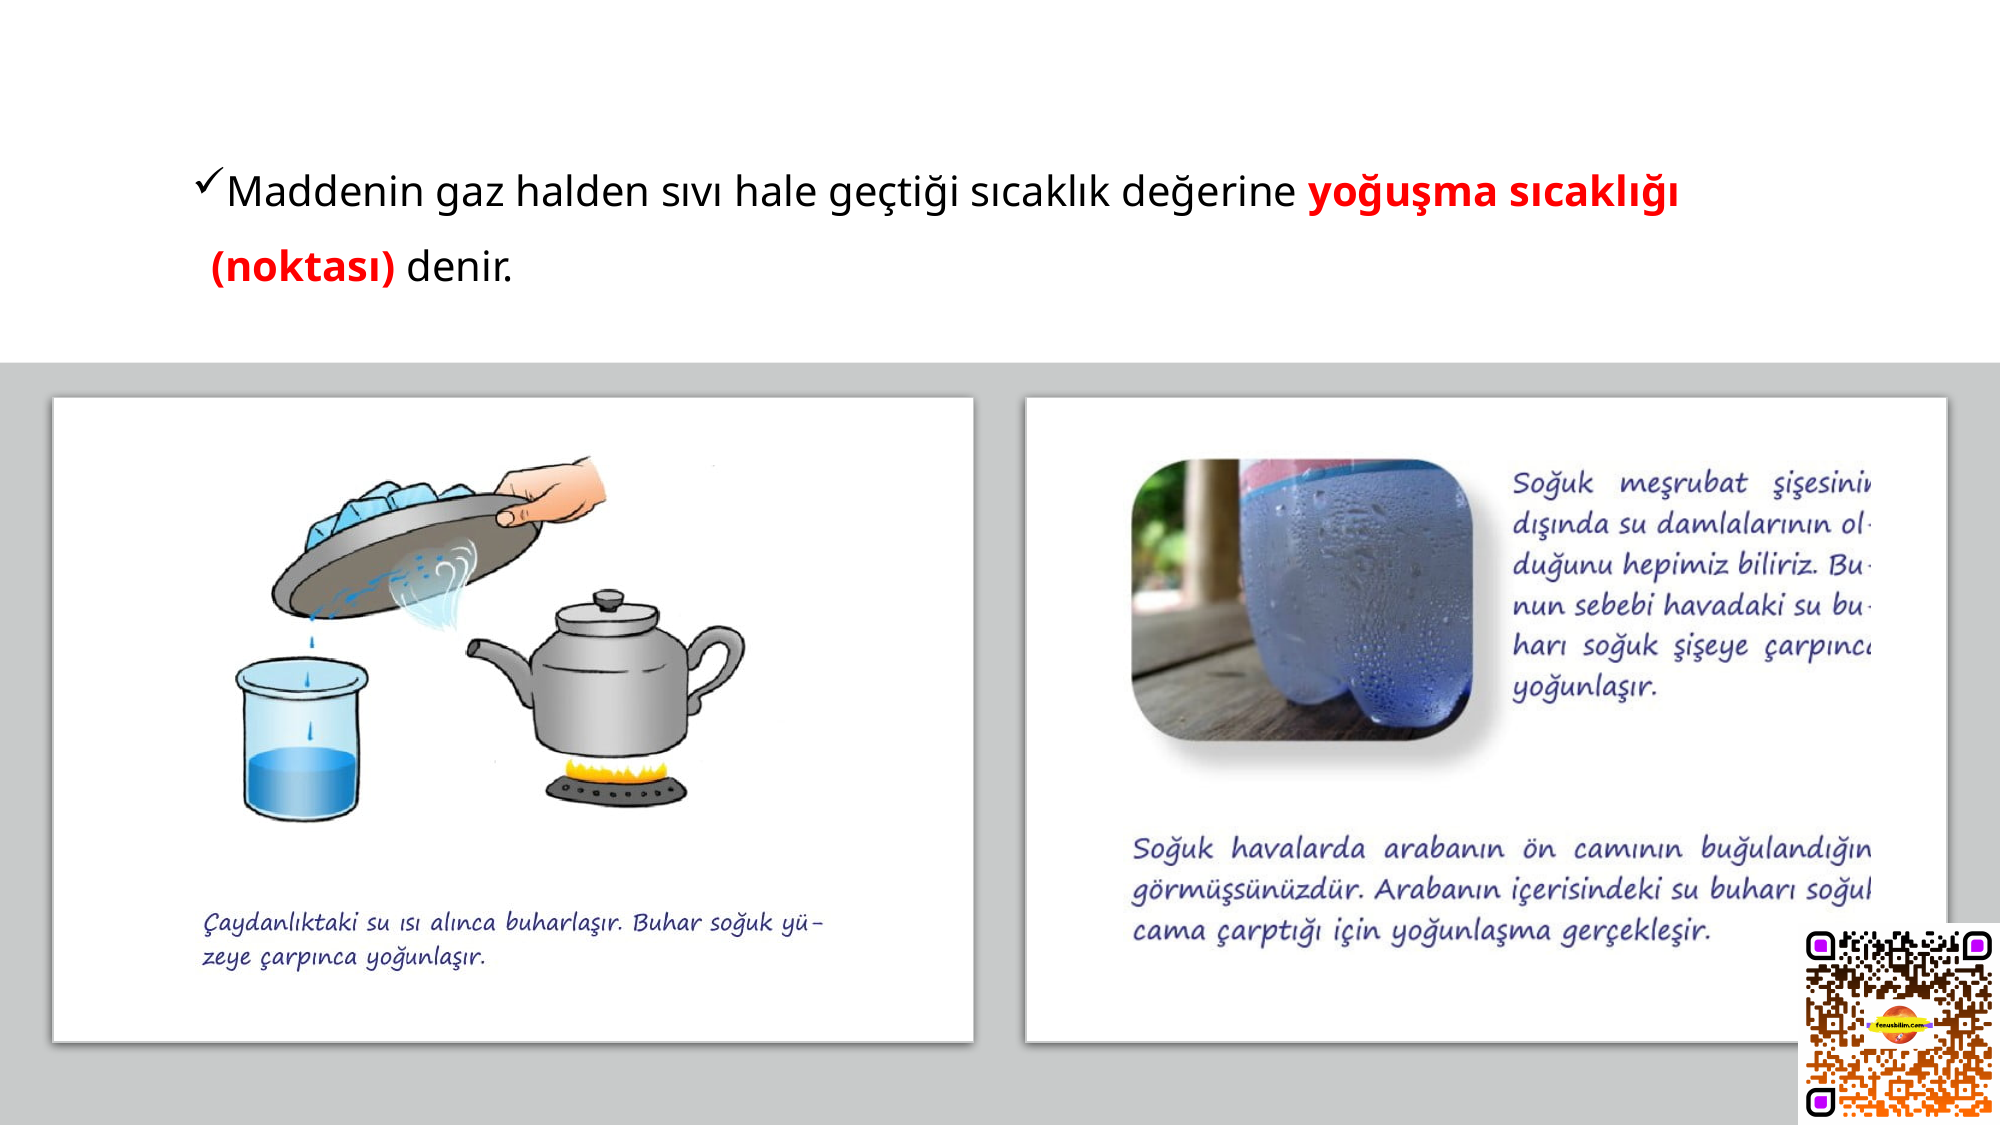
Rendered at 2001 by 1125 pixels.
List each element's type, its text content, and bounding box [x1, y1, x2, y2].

text_box [1025, 396, 1948, 1043]
text_box [52, 396, 975, 1043]
picture [1102, 449, 2000, 1125]
text_box Maddenin gaz halden sıvı hale geçtiği sıcaklık değerine yoğuşma sıcaklığı (noktası) denir. [177, 82, 1875, 347]
text_box [0, 362, 2000, 1125]
picture [195, 449, 831, 990]
